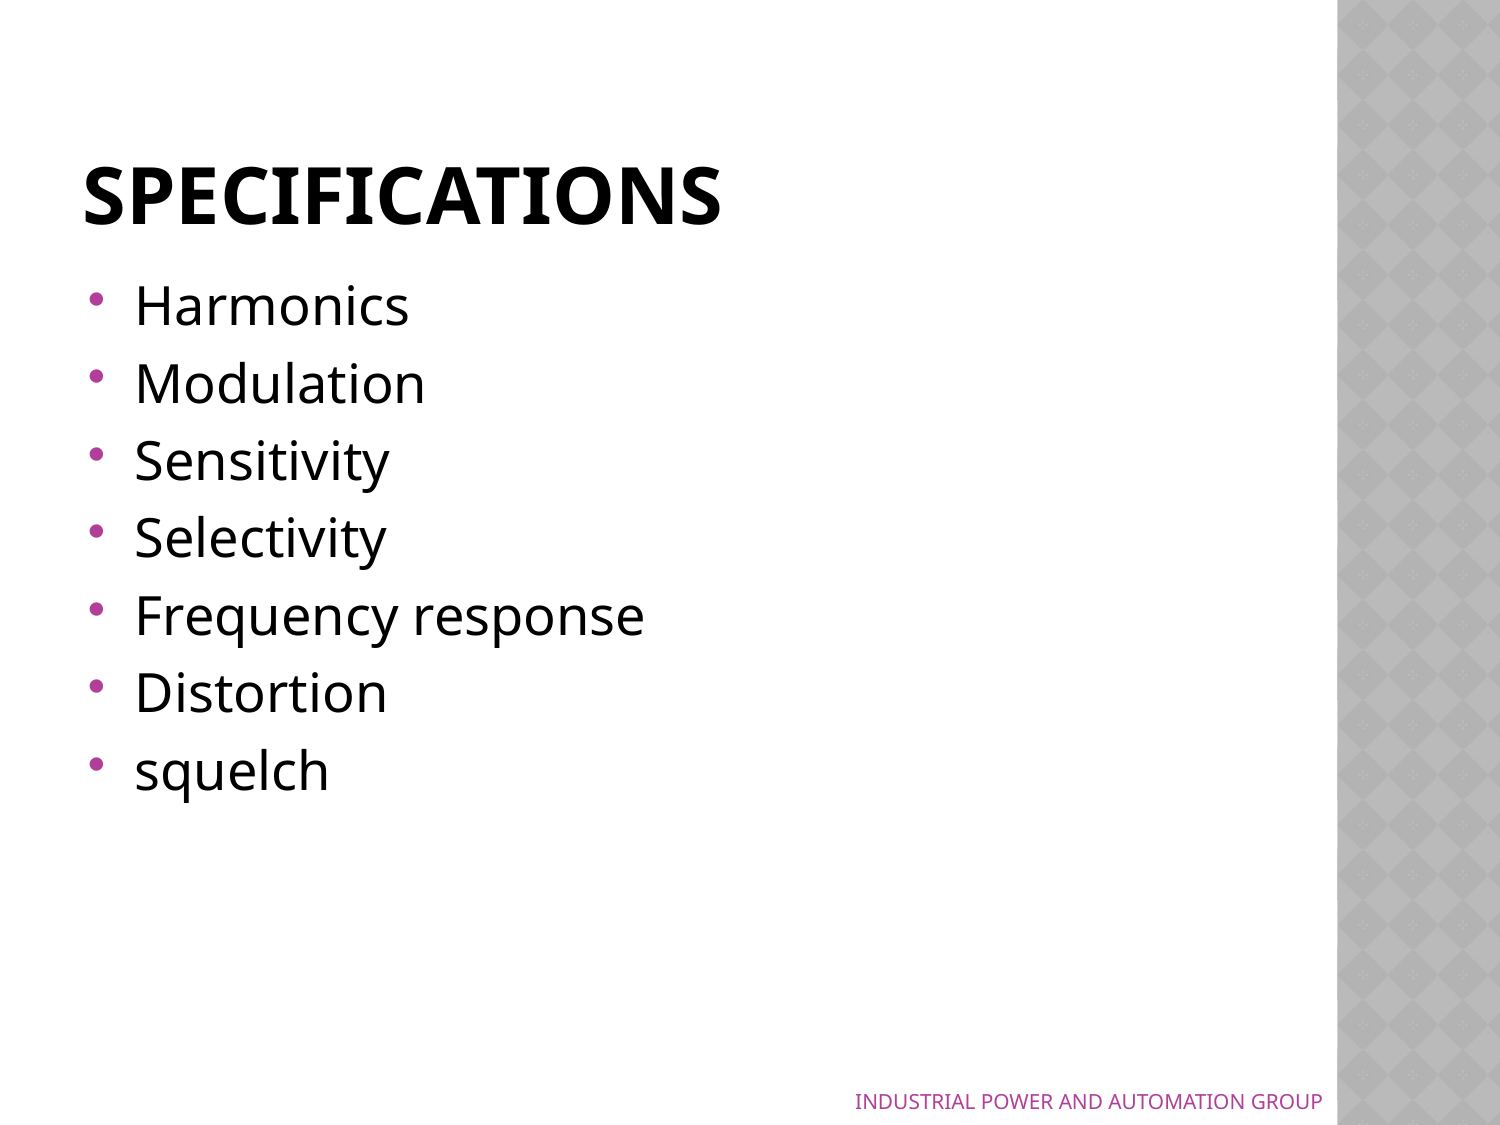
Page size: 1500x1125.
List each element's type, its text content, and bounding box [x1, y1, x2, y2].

footer INDUSTRIAL POWER AND AUTOMATION GROUP [75, 1075, 1338, 1114]
title specifications [75, 52, 1263, 240]
list Harmonics Modulation Sensitivity Selectivity Frequency response Distortion squelch [75, 264, 1263, 1059]
